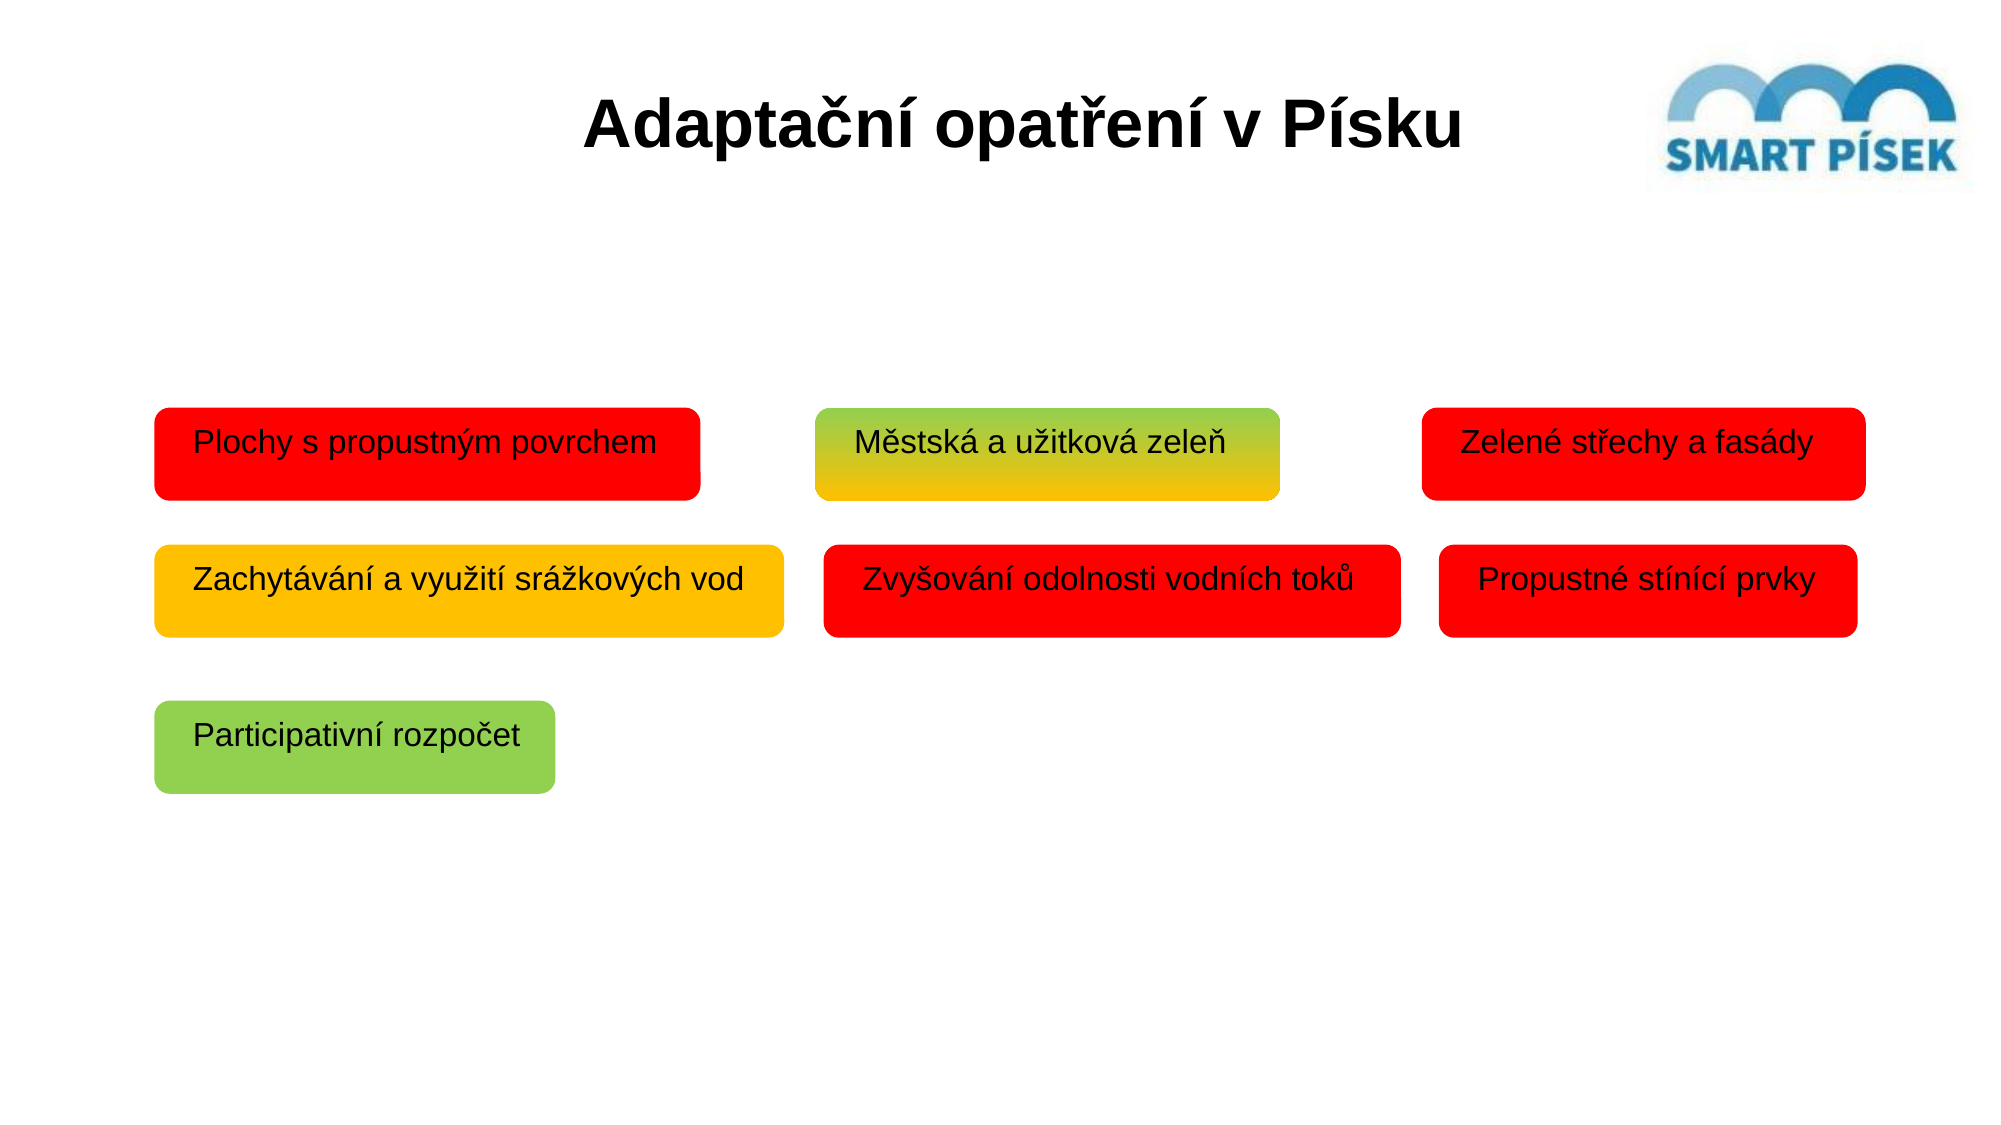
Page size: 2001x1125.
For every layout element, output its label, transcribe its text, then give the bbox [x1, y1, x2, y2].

text_box Městská a užitková zeleň [834, 410, 1260, 471]
title Adaptační opatření v Písku [89, 85, 1641, 174]
text_box Propustné stínící prvky [1457, 547, 1842, 608]
picture [1646, 41, 1983, 193]
text_box [813, 405, 1283, 503]
text_box Plochy s propustným povrchem [172, 410, 682, 471]
text_box Zachytávání a využití srážkových vod [172, 547, 785, 608]
text_box Zelené střechy a fasády [1440, 410, 1840, 471]
text_box [152, 405, 703, 503]
text_box [1436, 542, 1860, 640]
text_box [1419, 405, 1868, 503]
text_box Zvyšování odolnosti vodních toků [842, 547, 1401, 608]
text_box [152, 542, 787, 640]
text_box [152, 698, 558, 796]
text_box Participativní rozpočet [172, 703, 556, 764]
text_box [821, 542, 1404, 640]
